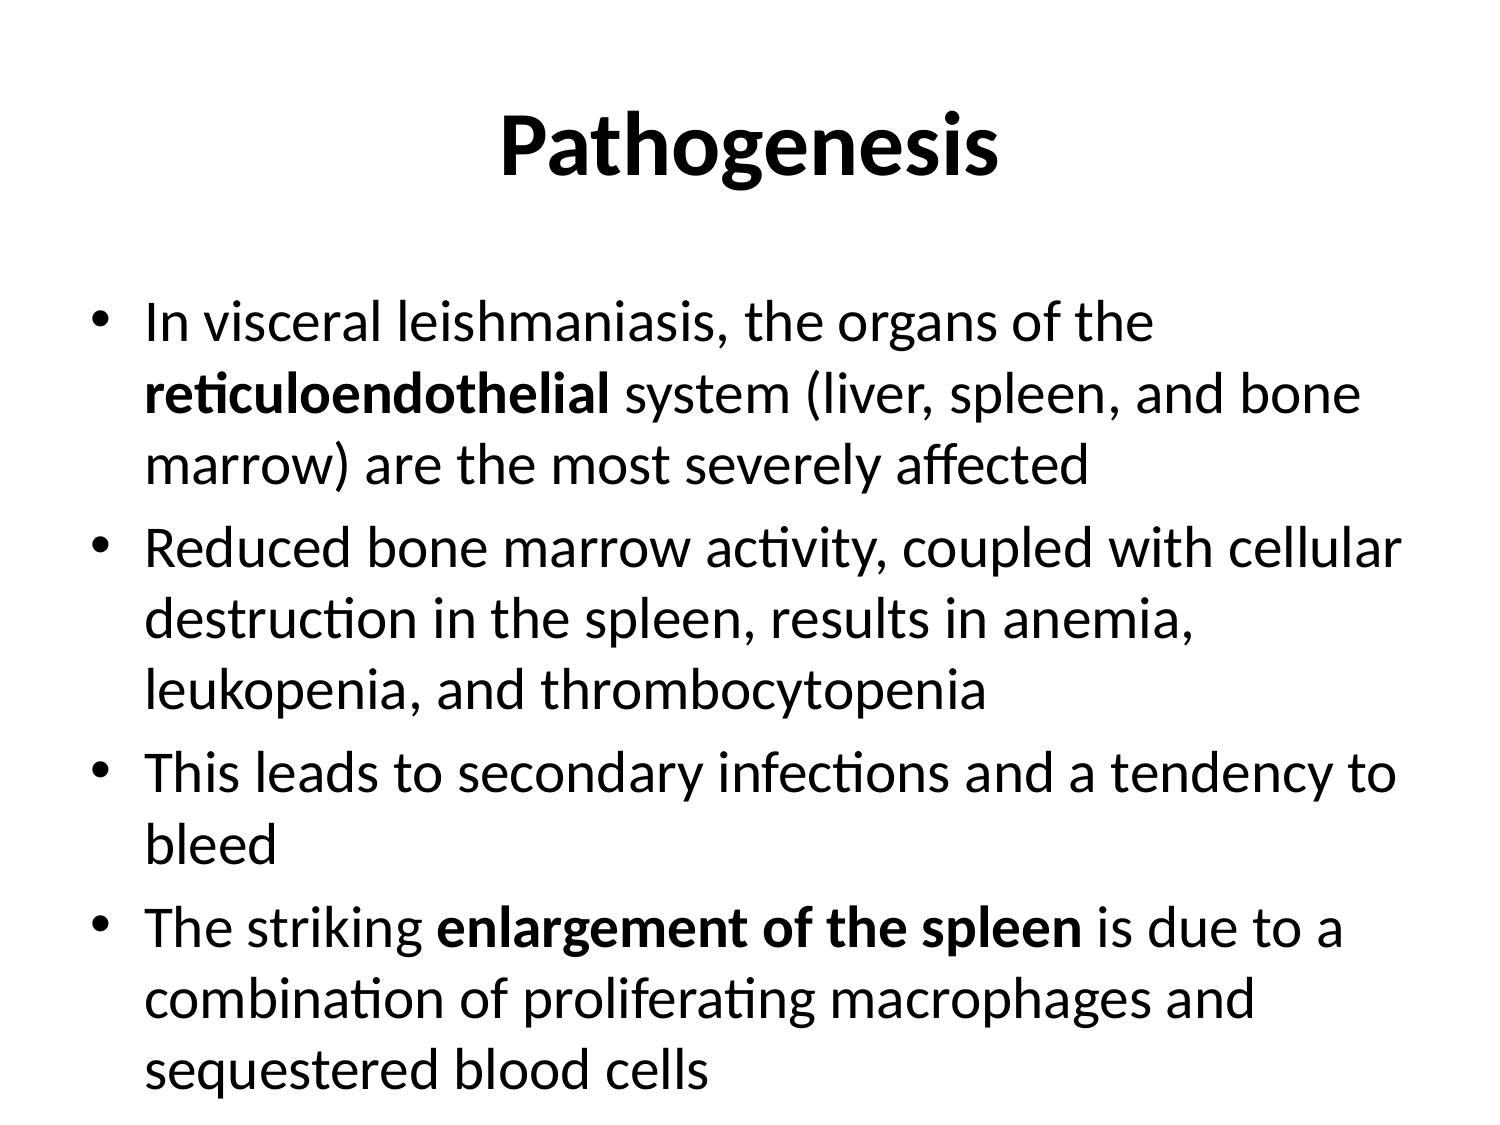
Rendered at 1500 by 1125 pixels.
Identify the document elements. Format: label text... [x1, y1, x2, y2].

list In visceral leishmaniasis, the organs of the reticuloendothelial system (liver, spleen, and bone marrow) are the most severely affected Reduced bone marrow activity, coupled with cellular destruction in the spleen, results in anemia, leukopenia, and thrombocytopenia This leads to secondary infections and a tendency to bleed The striking enlargement of the spleen is due to a combination of proliferating macrophages and sequestered blood cells [75, 275, 1425, 1113]
title Pathogenesis [75, 45, 1425, 233]
